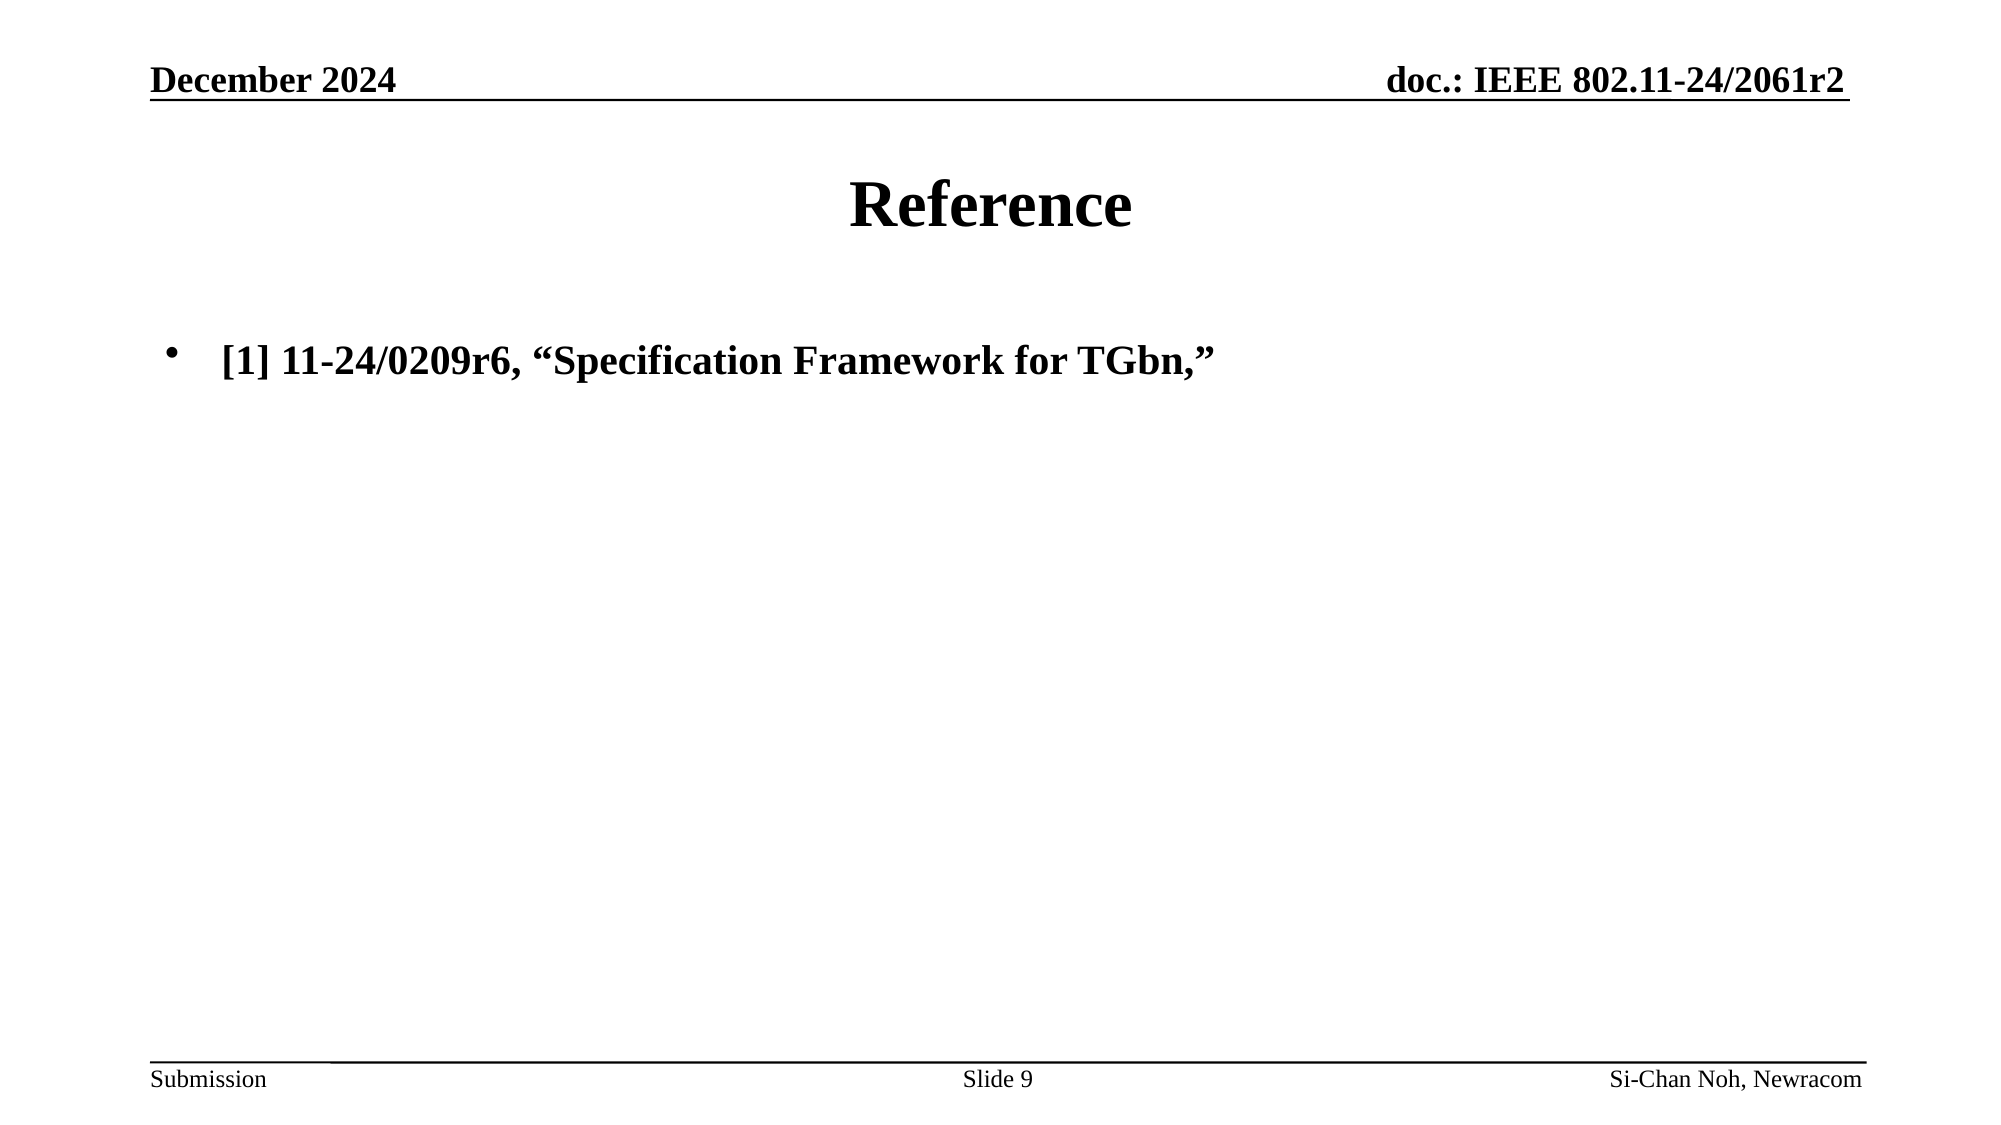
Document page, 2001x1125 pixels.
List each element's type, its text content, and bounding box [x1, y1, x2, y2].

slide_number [149, 54, 404, 101]
text_box [1] 11-24/0209r6, “Specification Framework for TGbn,” [150, 324, 1900, 1000]
slide_number Slide 9 [962, 1061, 1034, 1093]
title Reference [150, 112, 1850, 288]
footer Si-Chan Noh, Newracom [1606, 1061, 1863, 1093]
